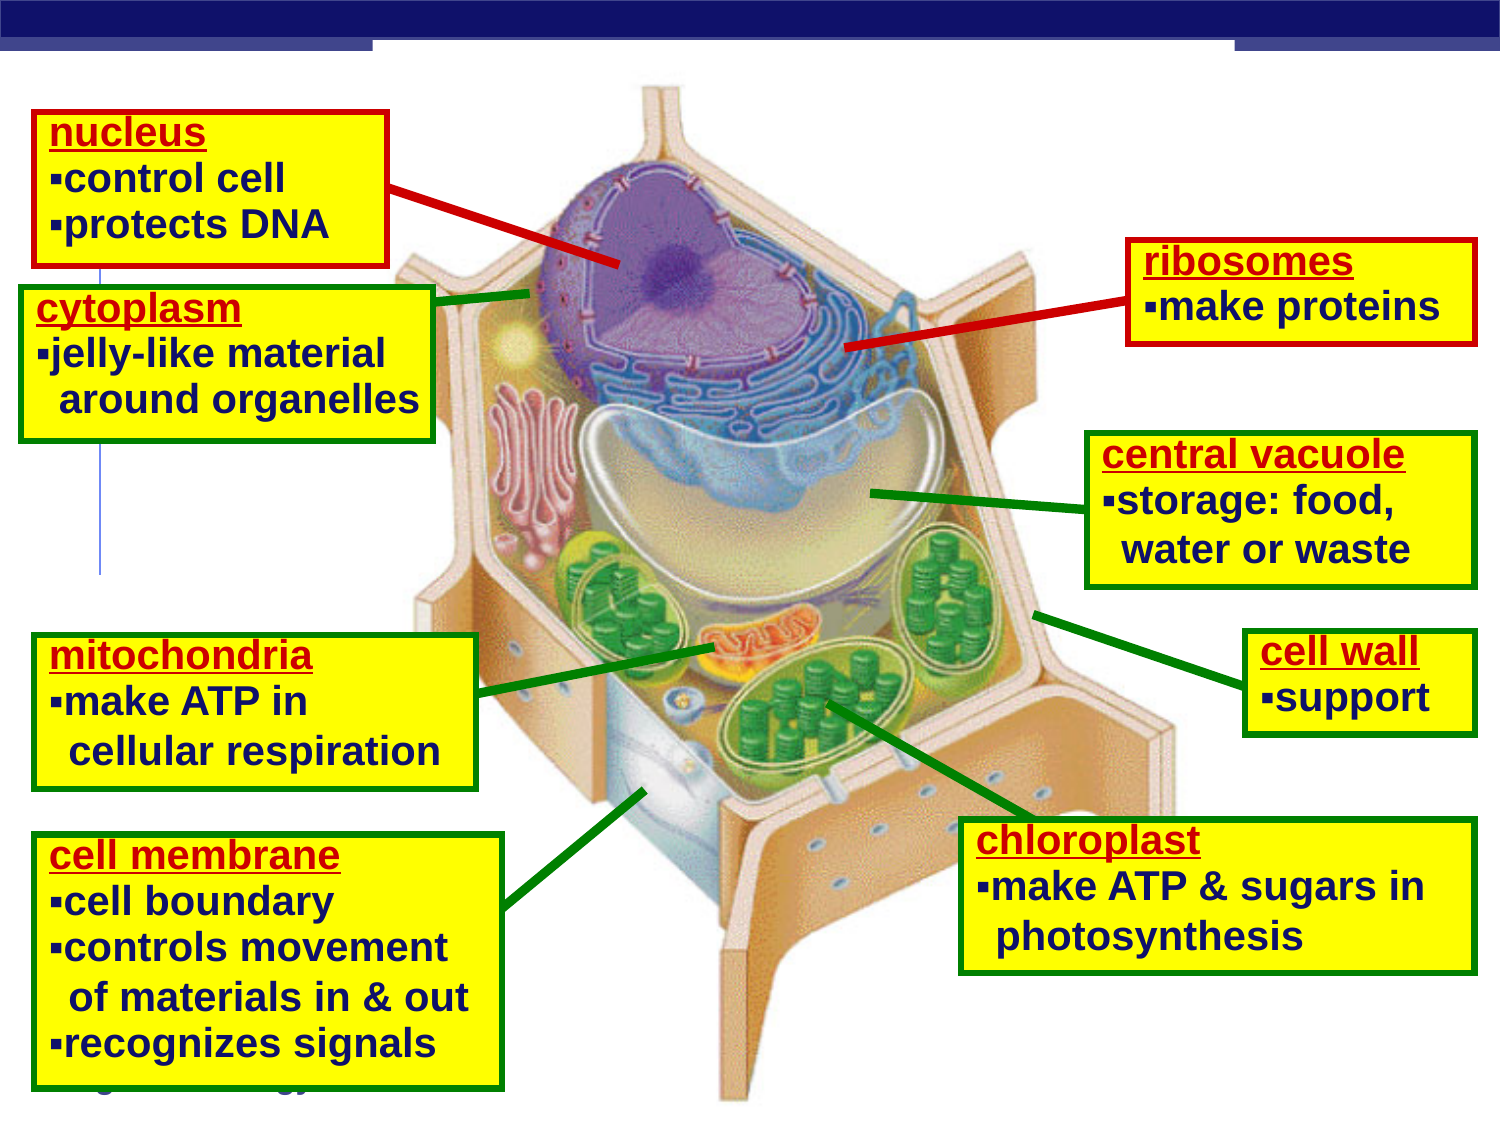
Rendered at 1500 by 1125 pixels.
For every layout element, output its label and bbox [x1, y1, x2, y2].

text_box [33, 789, 645, 1089]
text_box [827, 702, 1475, 974]
text_box [1032, 614, 1475, 735]
text_box [843, 239, 1475, 349]
text_box [33, 111, 620, 267]
text_box [20, 286, 530, 442]
picture [372, 40, 1235, 1113]
text_box [33, 634, 715, 789]
text_box [869, 433, 1475, 588]
